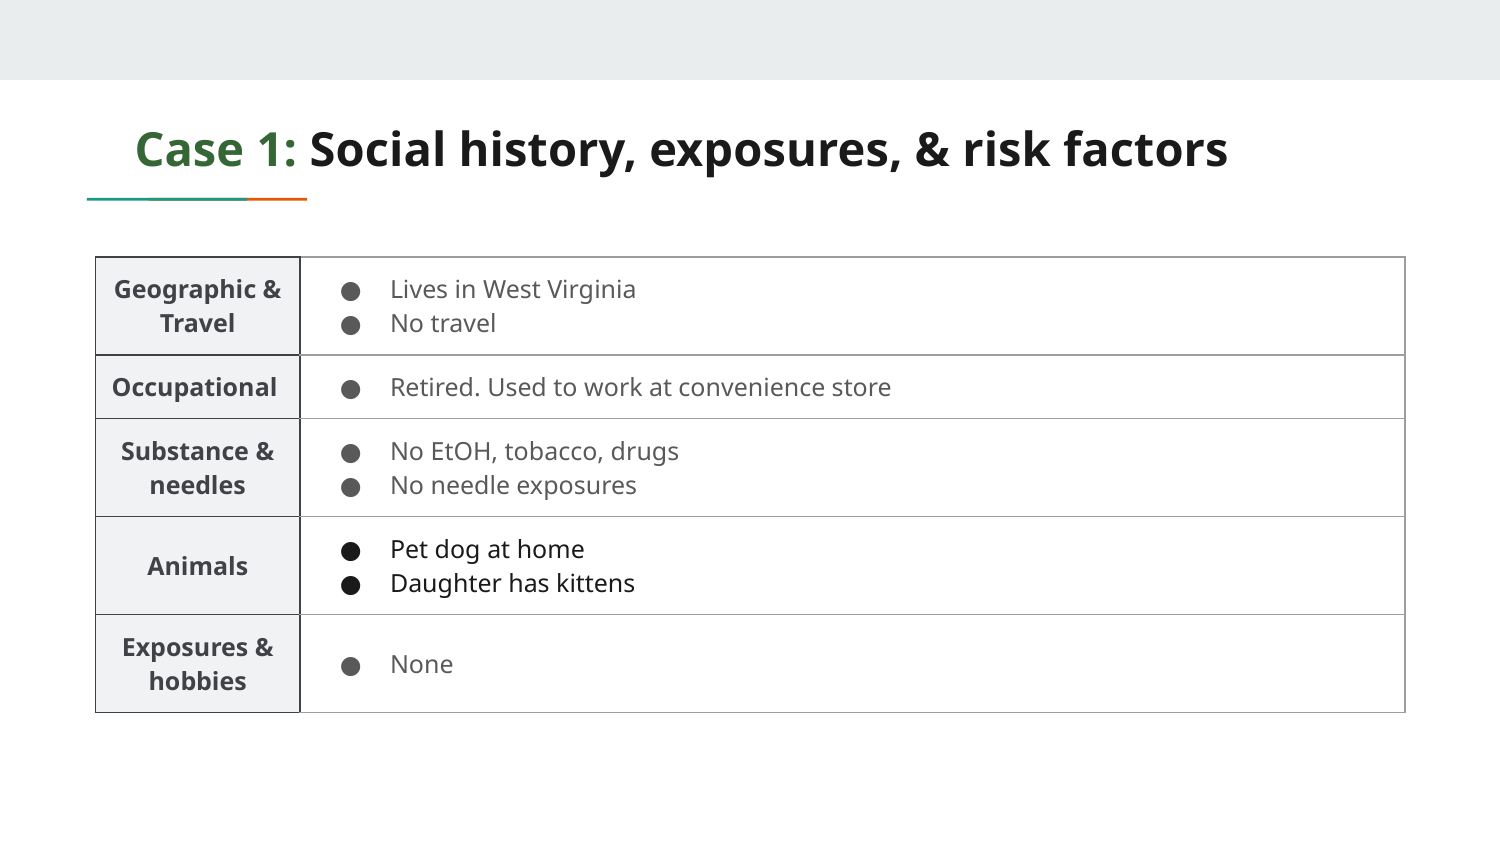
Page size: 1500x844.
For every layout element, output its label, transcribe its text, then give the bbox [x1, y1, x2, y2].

table_cell None [301, 615, 1404, 712]
table_header Geographic & Travel [96, 258, 299, 354]
table_cell Exposures & hobbies [96, 615, 299, 712]
table_cell No EtOH, tobacco, drugs No needle exposures [301, 419, 1404, 516]
table_header Lives in West Virginia No travel [301, 258, 1404, 354]
title Case 1: Social history, exposures, & risk factors [119, 103, 1381, 192]
table_cell Pet dog at home Daughter has kittens [301, 517, 1404, 614]
table_cell Occupational [96, 356, 299, 418]
table_cell Retired. Used to work at convenience store [301, 356, 1404, 418]
table_cell Substance & needles [96, 419, 299, 516]
table_cell Animals [96, 517, 299, 614]
